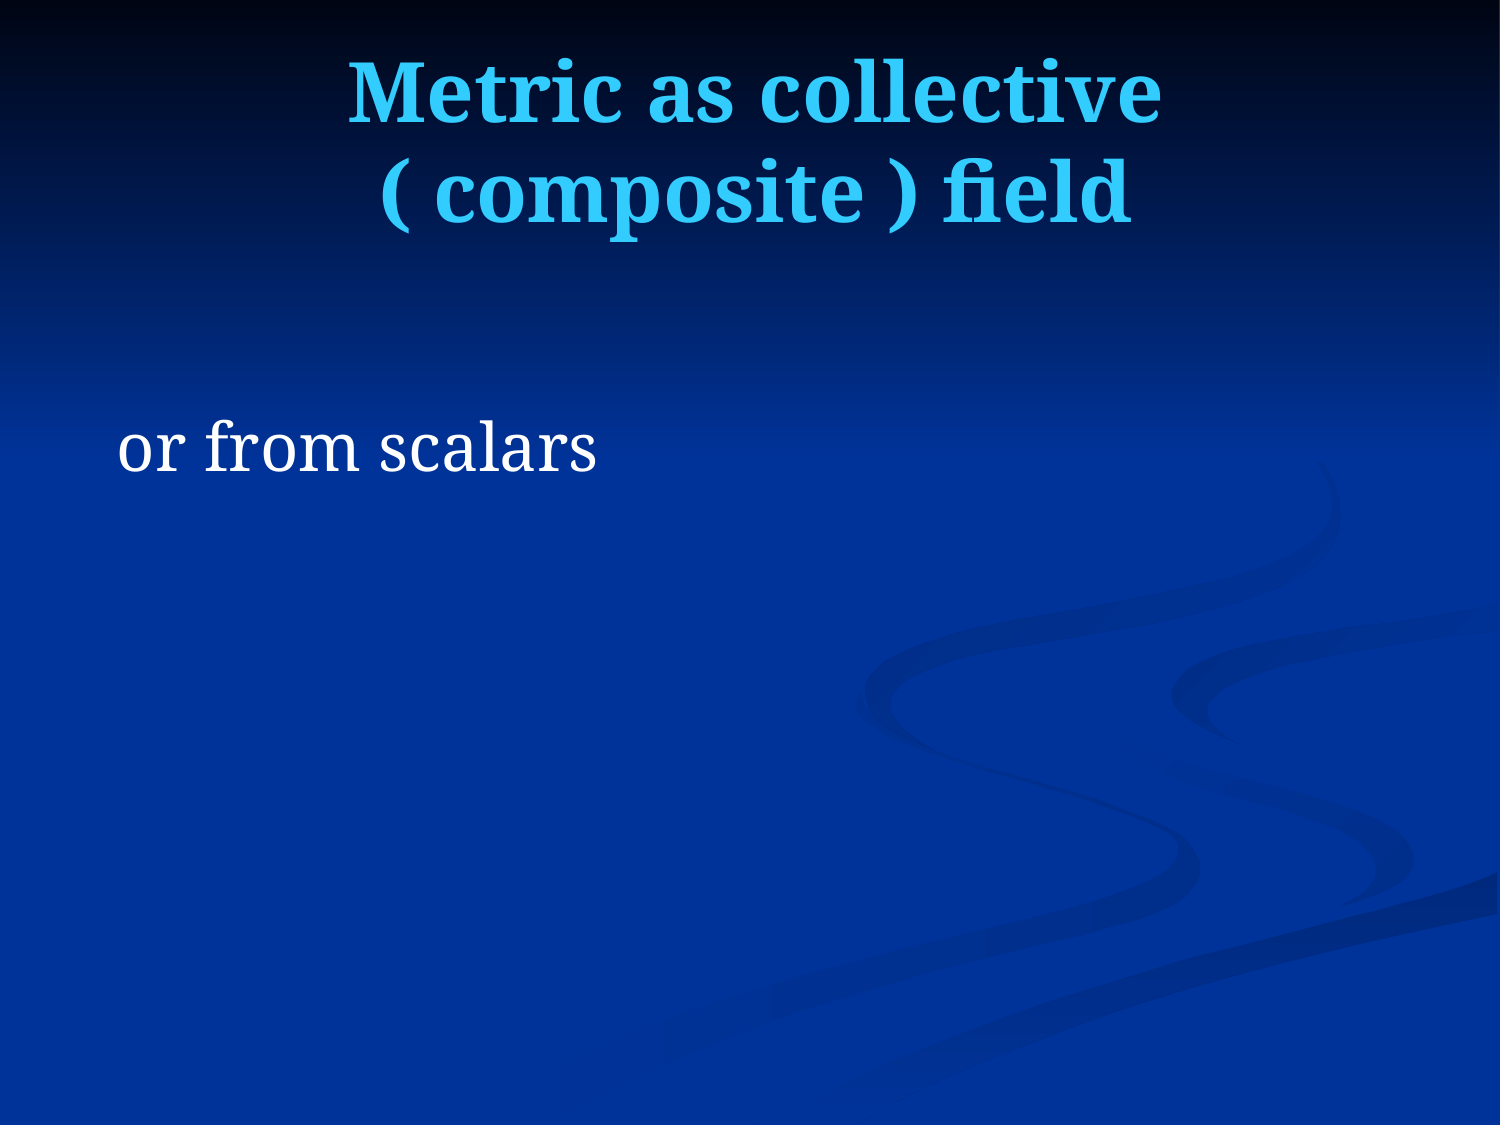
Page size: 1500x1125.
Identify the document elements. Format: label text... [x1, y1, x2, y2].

text_box or from scalars [102, 397, 614, 492]
title Metric as collective ( composite ) field [52, 44, 1459, 233]
